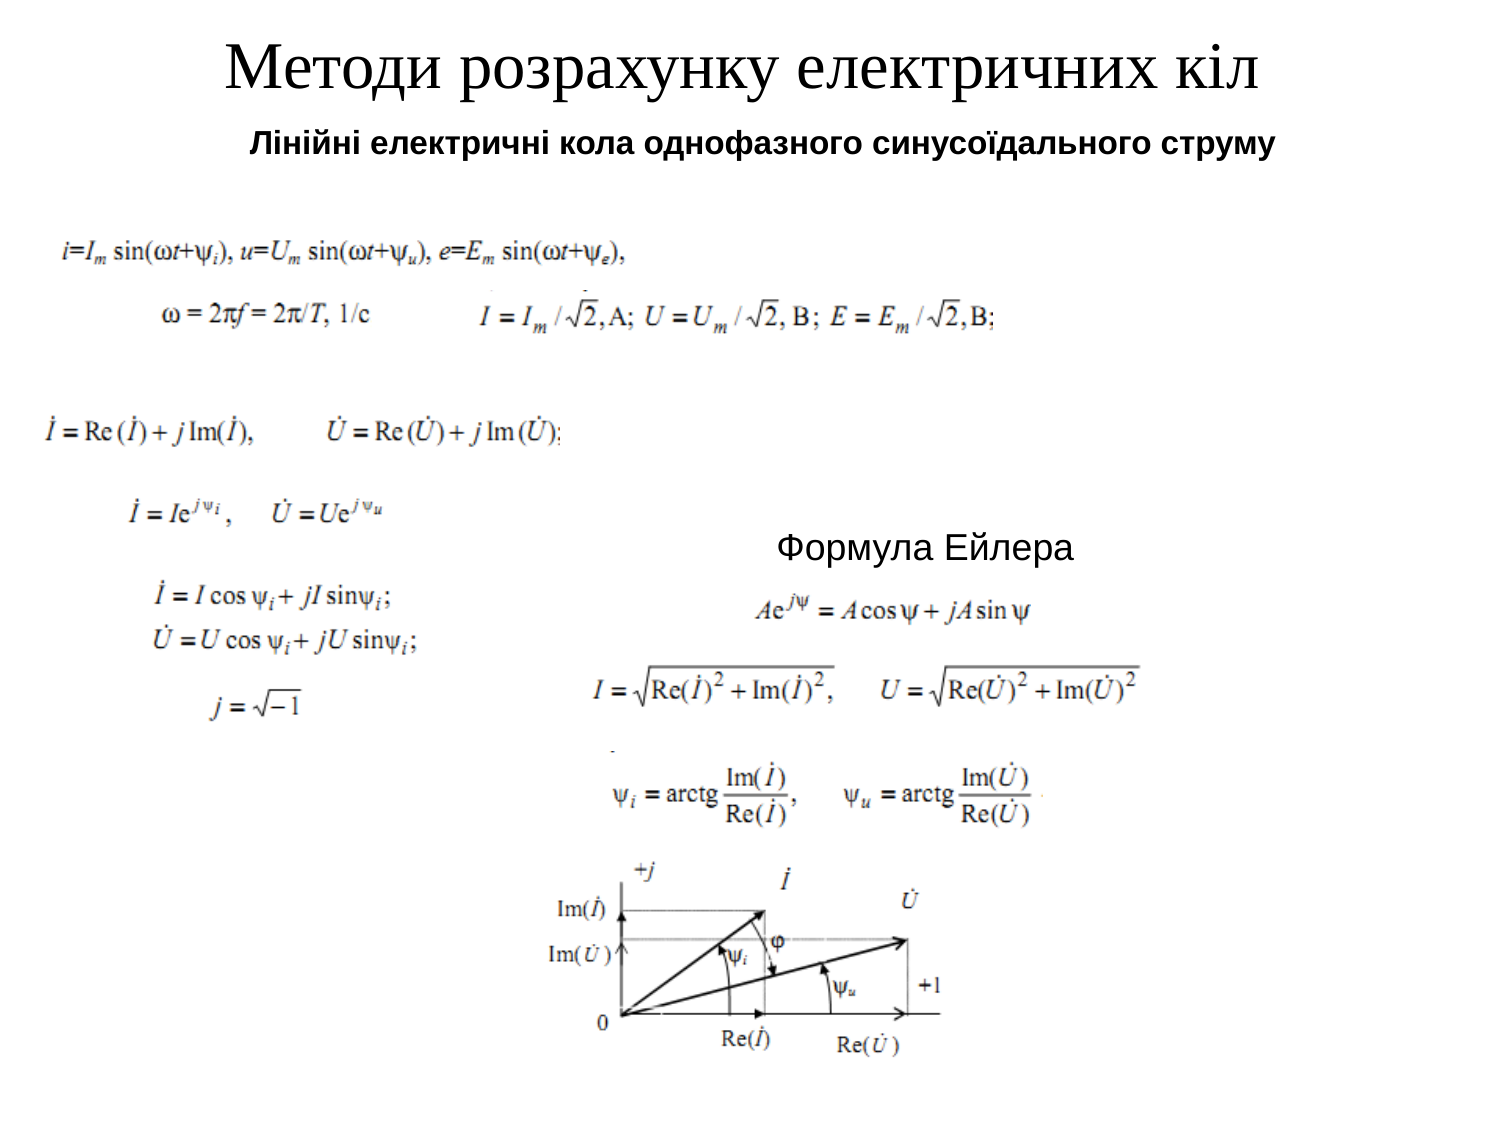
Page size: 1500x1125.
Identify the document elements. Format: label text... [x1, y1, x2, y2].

picture [537, 846, 951, 1065]
picture [749, 586, 1031, 633]
title Методи розрахунку електричних кіл [75, 45, 1425, 149]
picture [466, 290, 993, 340]
picture [206, 680, 304, 726]
picture [584, 656, 1150, 718]
picture [159, 290, 372, 334]
picture [41, 408, 560, 460]
picture [53, 231, 632, 271]
picture [596, 751, 1043, 832]
text_box Формула Ейлера [761, 515, 1152, 576]
picture [147, 574, 423, 666]
list Лінійні електричні кола однофазного синусоїдального струму [88, 113, 1439, 173]
picture [123, 491, 385, 535]
